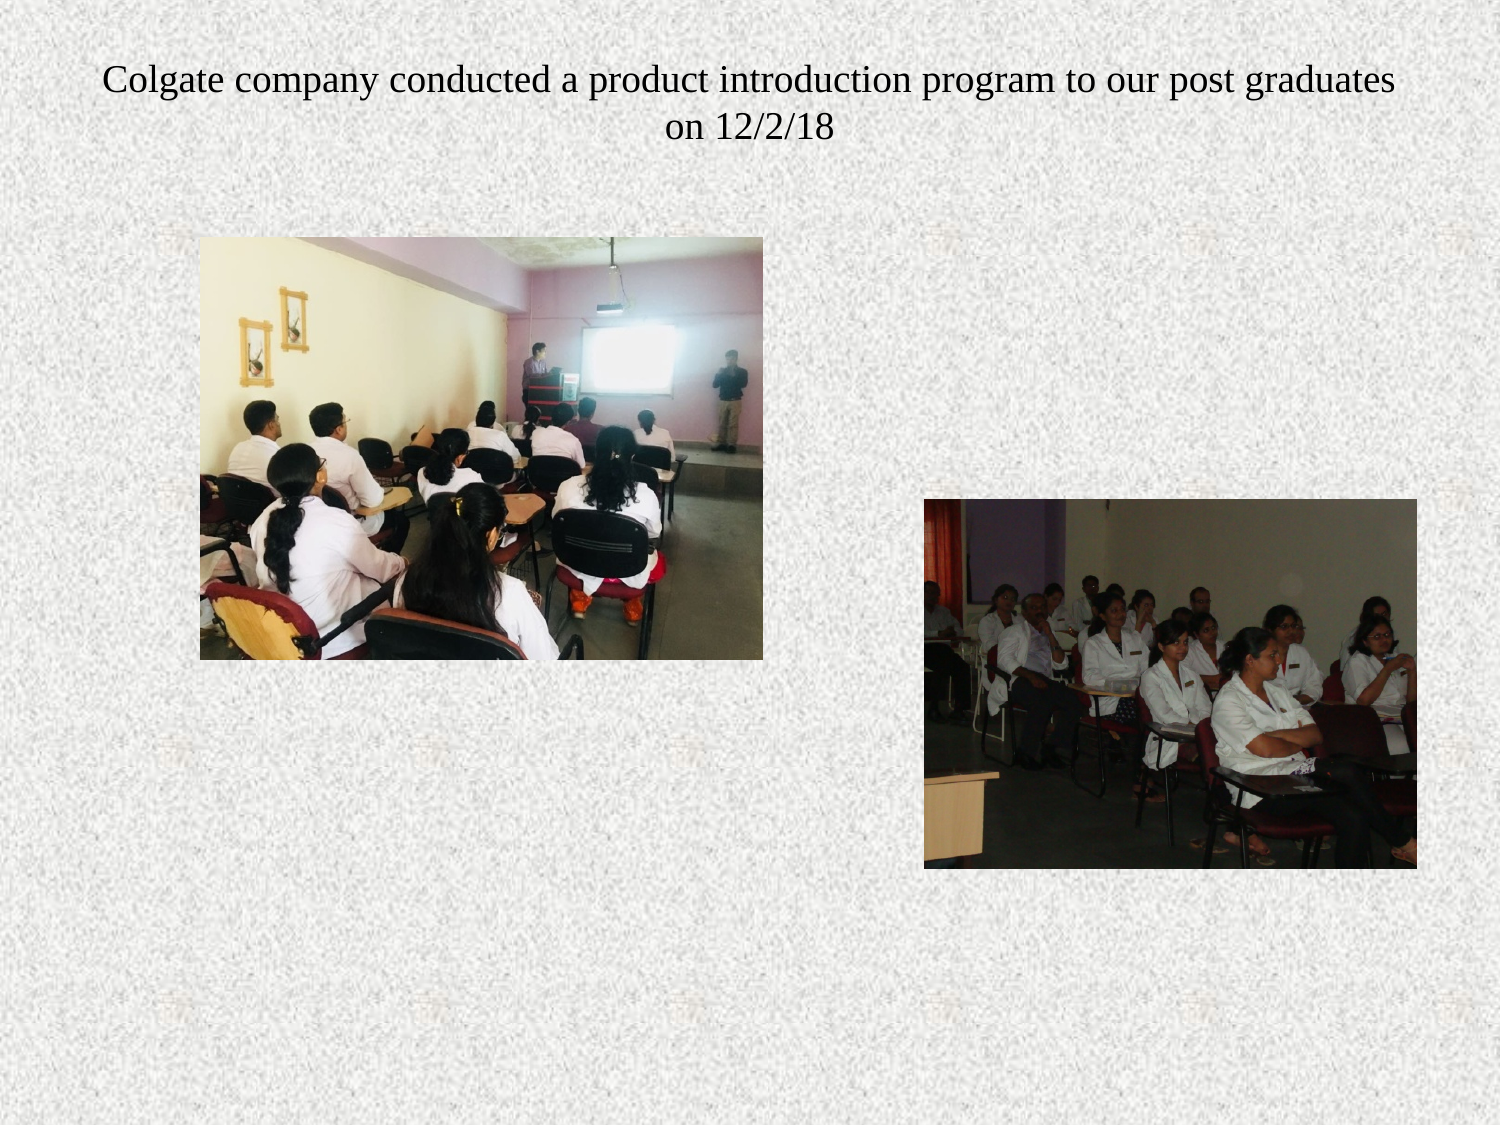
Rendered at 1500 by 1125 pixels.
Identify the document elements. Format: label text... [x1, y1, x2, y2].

picture [0, 1, 1500, 1125]
title Colgate company conducted a product introduction program to our post graduates on 12/2/18 [75, 45, 1425, 233]
